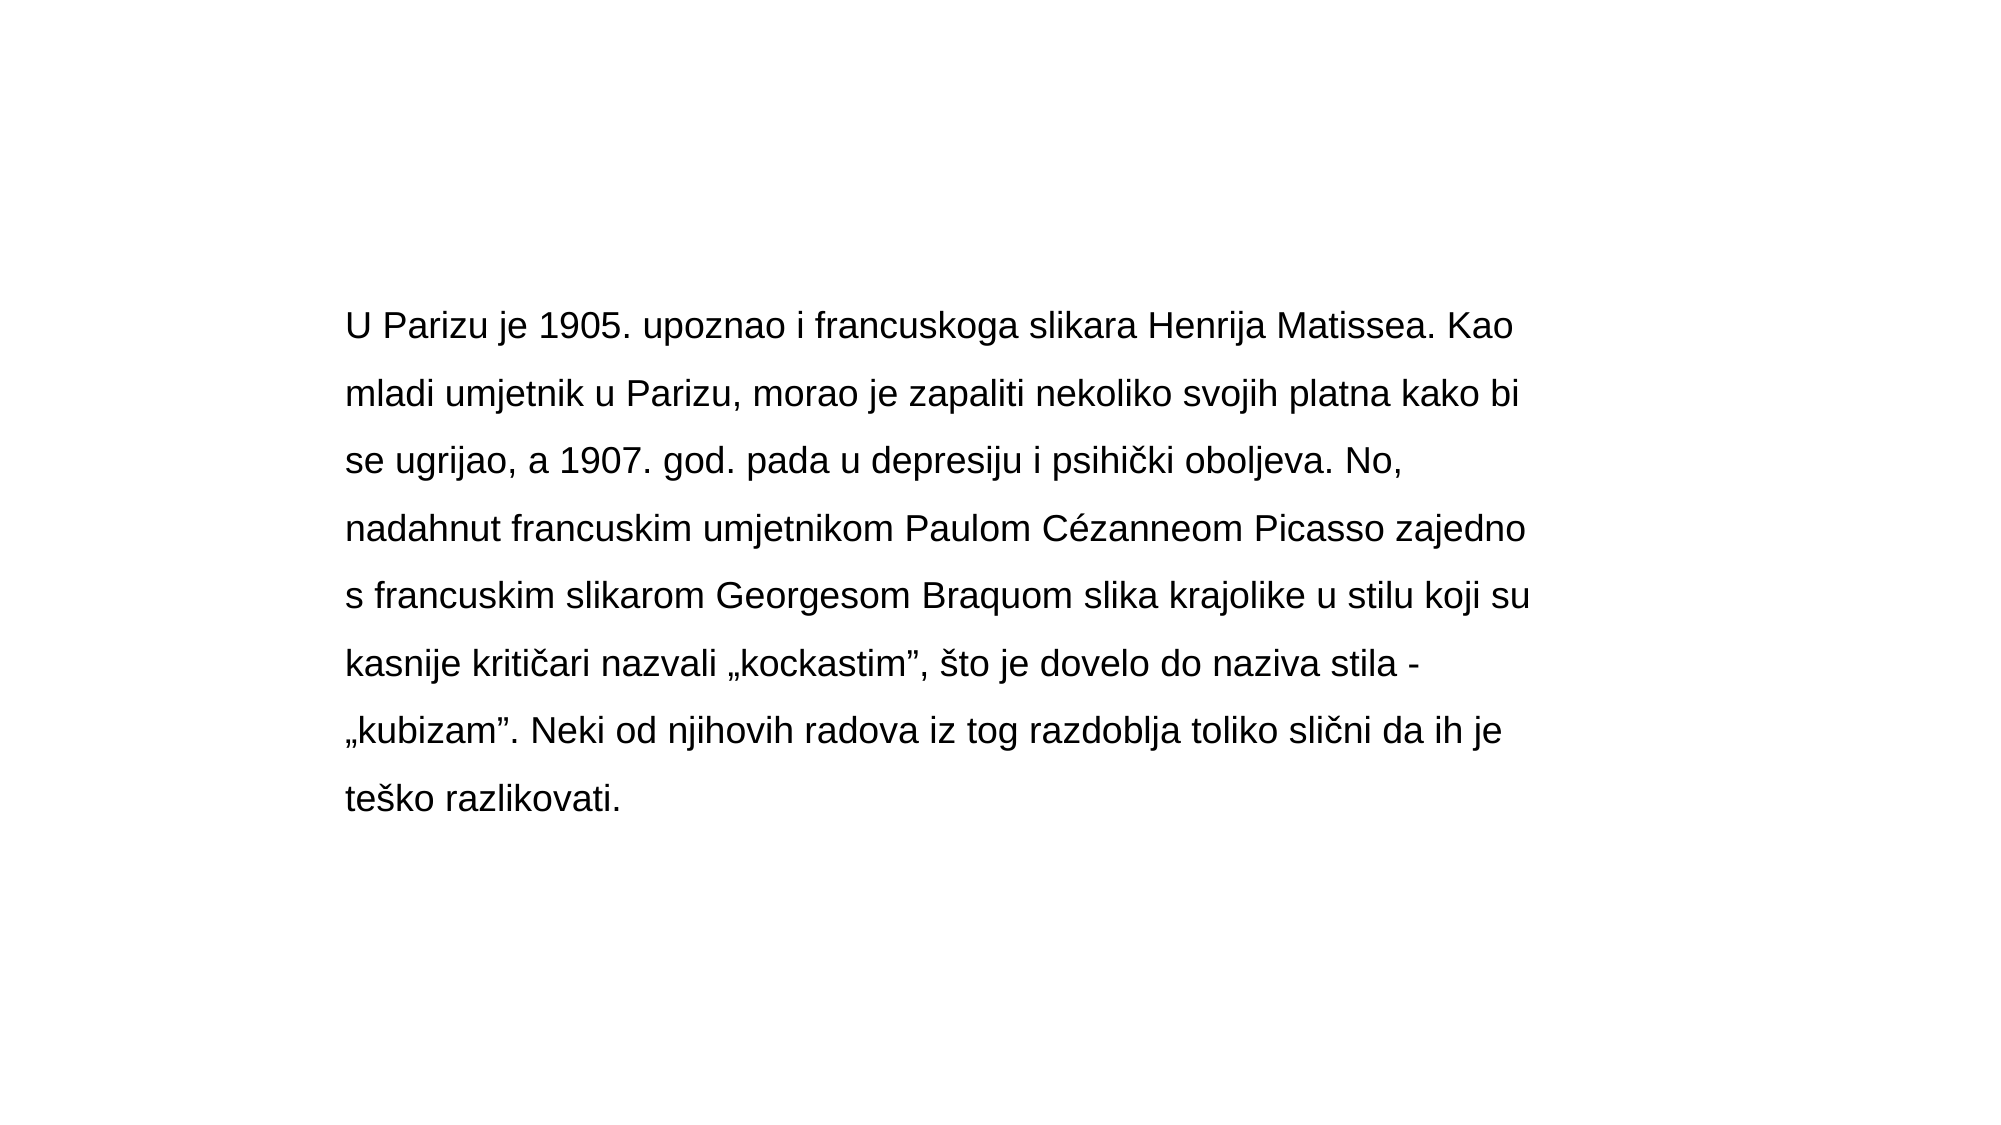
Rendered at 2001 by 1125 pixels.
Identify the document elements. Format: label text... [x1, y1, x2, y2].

text_box U Parizu je 1905. upoznao i francuskoga slikara Henrija Matissea. Kao mladi umjetnik u Parizu, morao je zapaliti nekoliko svojih platna kako bi se ugrijao, a 1907. god. pada u depresiju i psihički oboljeva. No, nadahnut francuskim umjetnikom Paulom Cézanneom Picasso zajedno s francuskim slikarom Georgesom Braquom slika krajolike u stilu koji su kasnije kritičari nazvali „kockastim”, što je dovelo do naziva stila - „kubizam”. Neki od njihovih radova iz tog razdoblja toliko slični da ih je teško razlikovati. [330, 271, 1555, 826]
